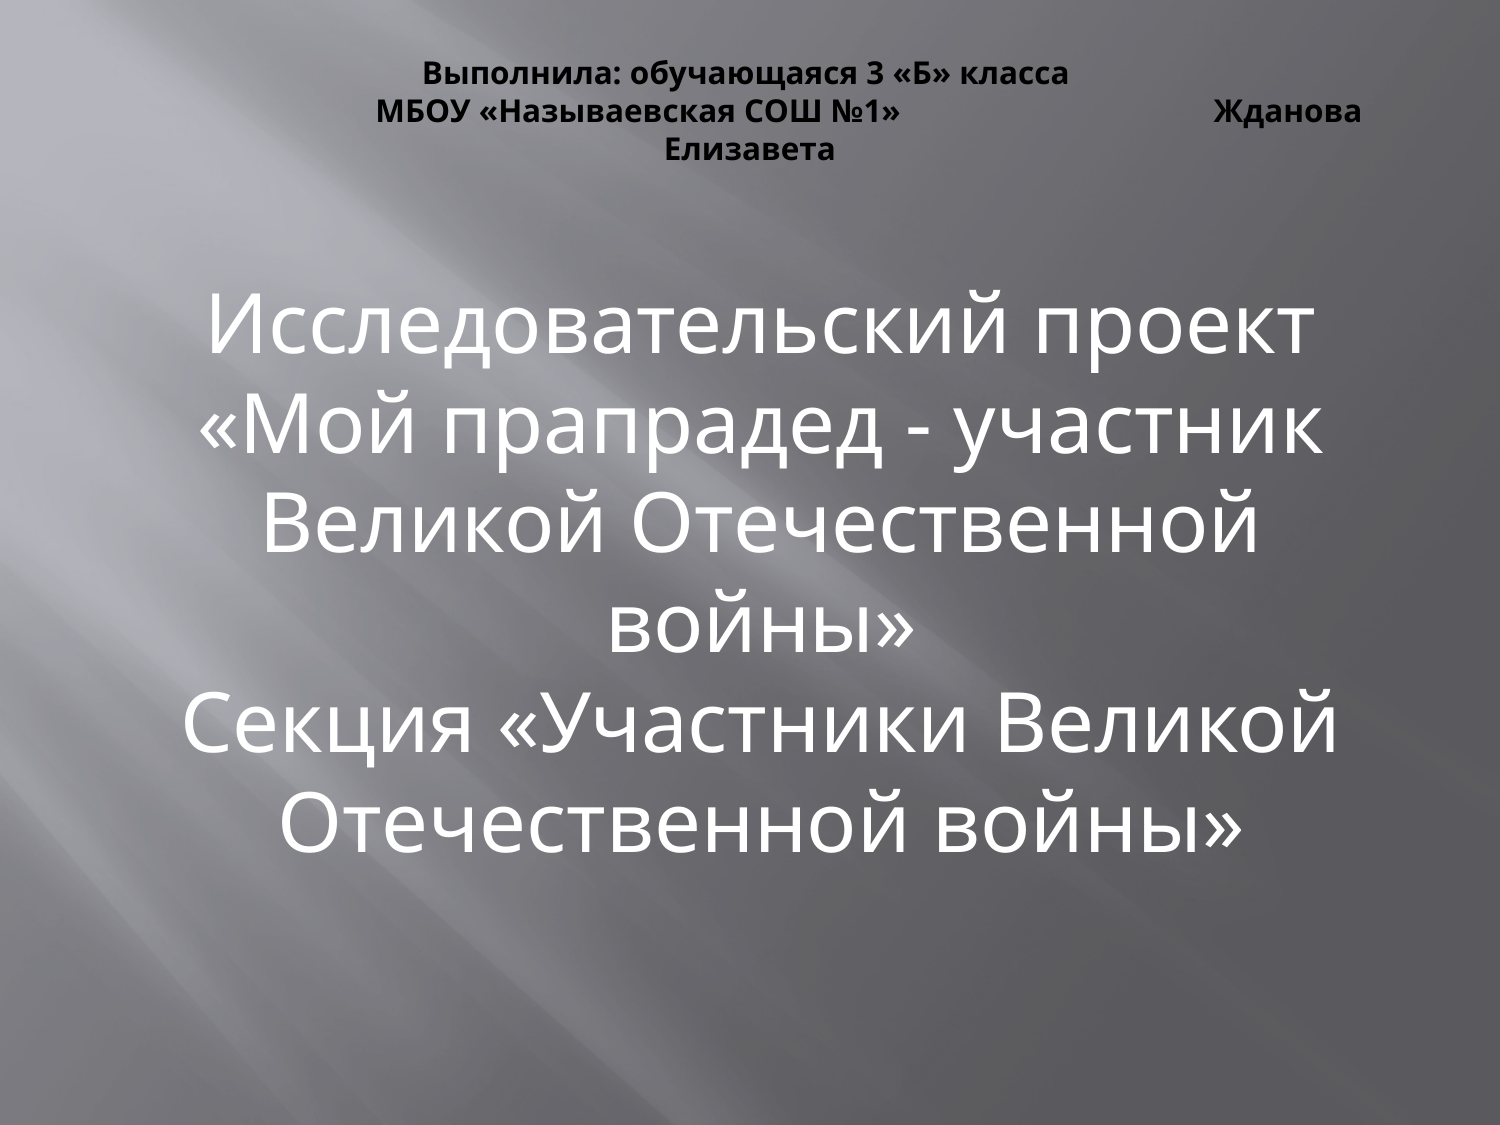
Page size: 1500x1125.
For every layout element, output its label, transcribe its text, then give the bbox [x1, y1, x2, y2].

list Исследовательский проект «Мой прапрадед - участник Великой Отечественной войны» Секция «Участники Великой Отечественной войны» [75, 262, 1425, 1035]
title Выполнила: обучающаяся 3 «Б» класса МБОУ «Называевская СОШ №1» Жданова Елизавета [75, 45, 1425, 233]
